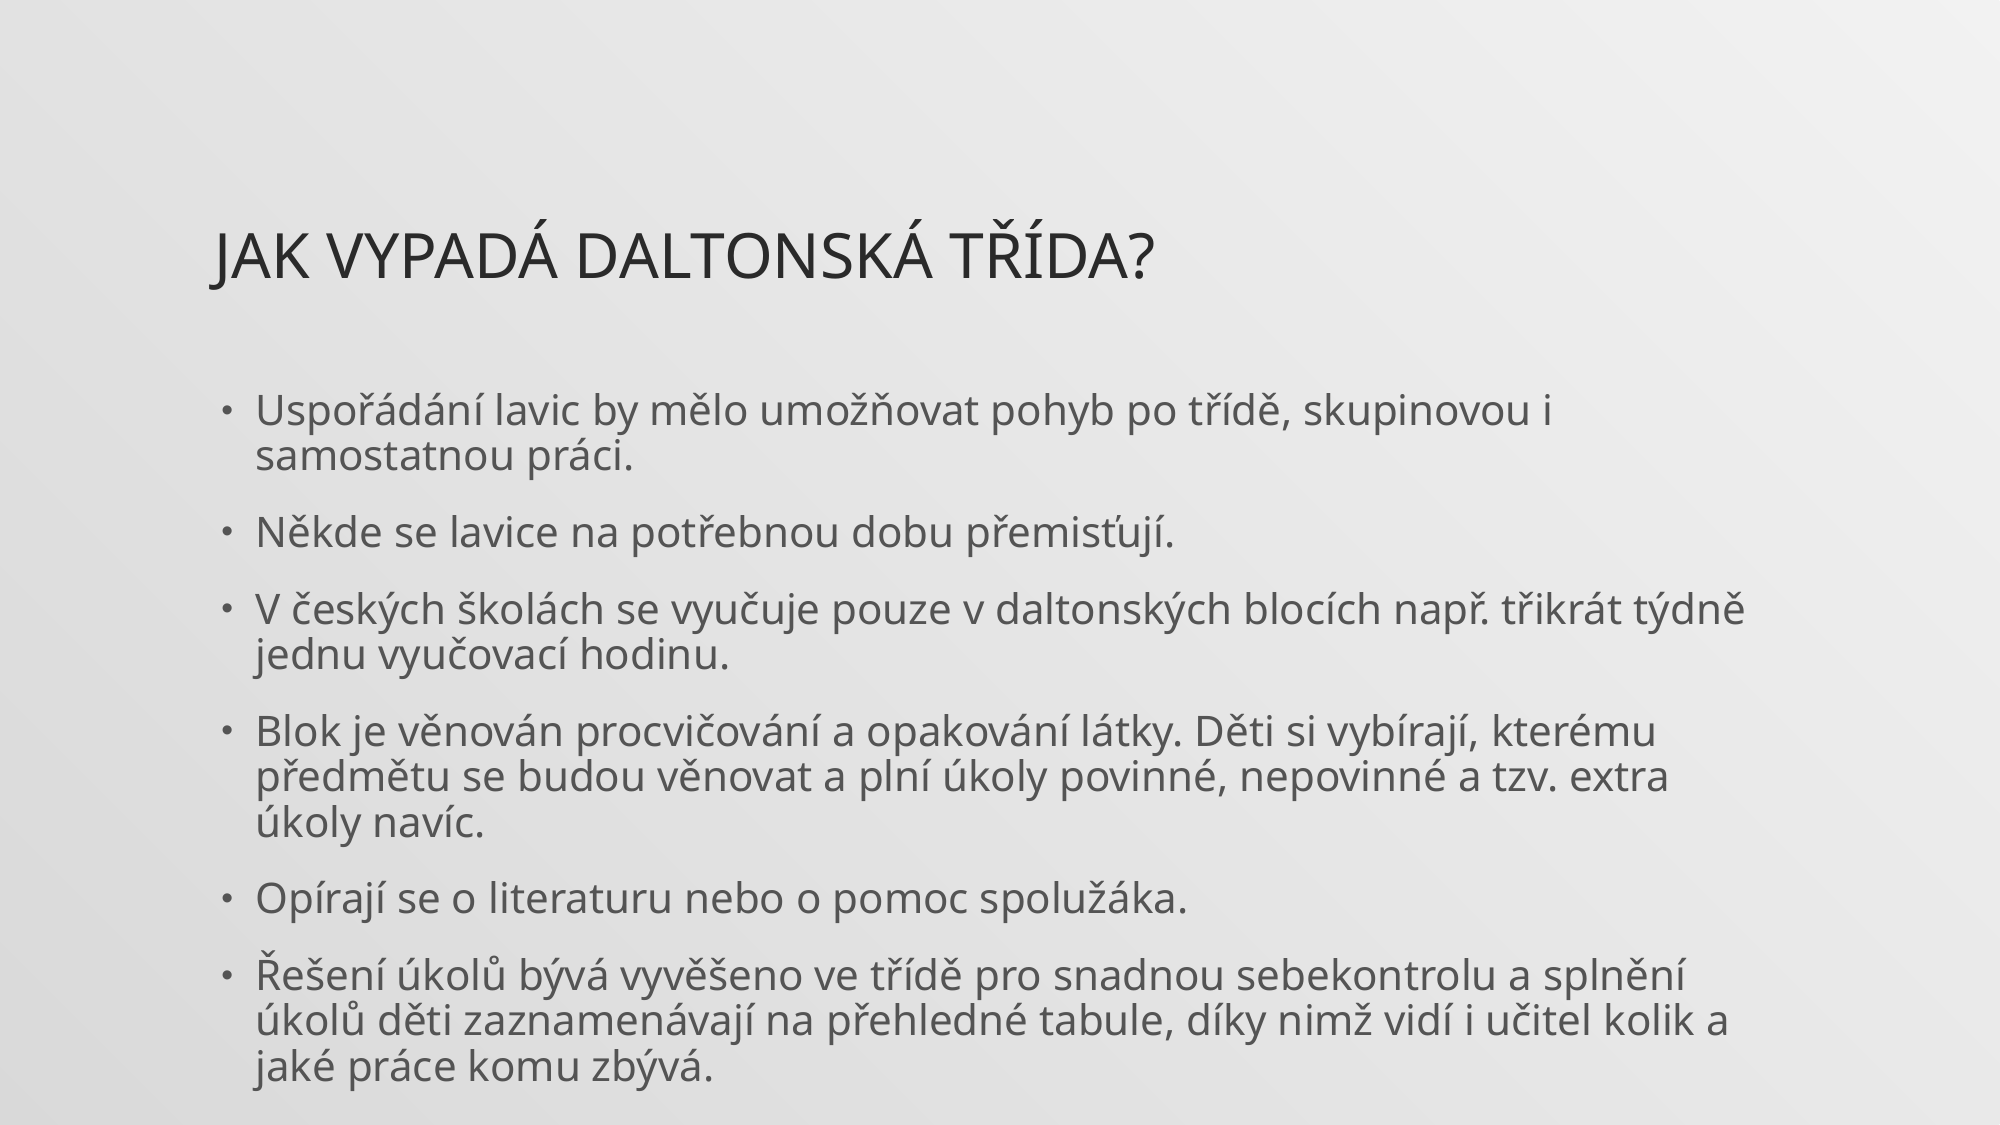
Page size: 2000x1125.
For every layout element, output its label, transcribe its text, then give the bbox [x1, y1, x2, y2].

title Jak vypadá daltonská třída? [199, 181, 1346, 299]
list Uspořádání lavic by mělo umožňovat pohyb po třídě, skupinovou i samostatnou práci. Někde se lavice na potřebnou dobu přemisťují. V českých školách se vyučuje pouze v daltonských blocích např. třikrát týdně jednu vyučovací hodinu. Blok je věnován procvičování a opakování látky. Děti si vybírají, kterému předmětu se budou věnovat a plní úkoly povinné, nepovinné a tzv. extra úkoly navíc. Opírají se o literaturu nebo o pomoc spolužáka. Řešení úkolů bývá vyvěšeno ve třídě pro snadnou sebekontrolu a splnění úkolů děti zaznamenávají na přehledné tabule, díky nimž vidí i učitel kolik a jaké práce komu zbývá. [199, 299, 1800, 1106]
